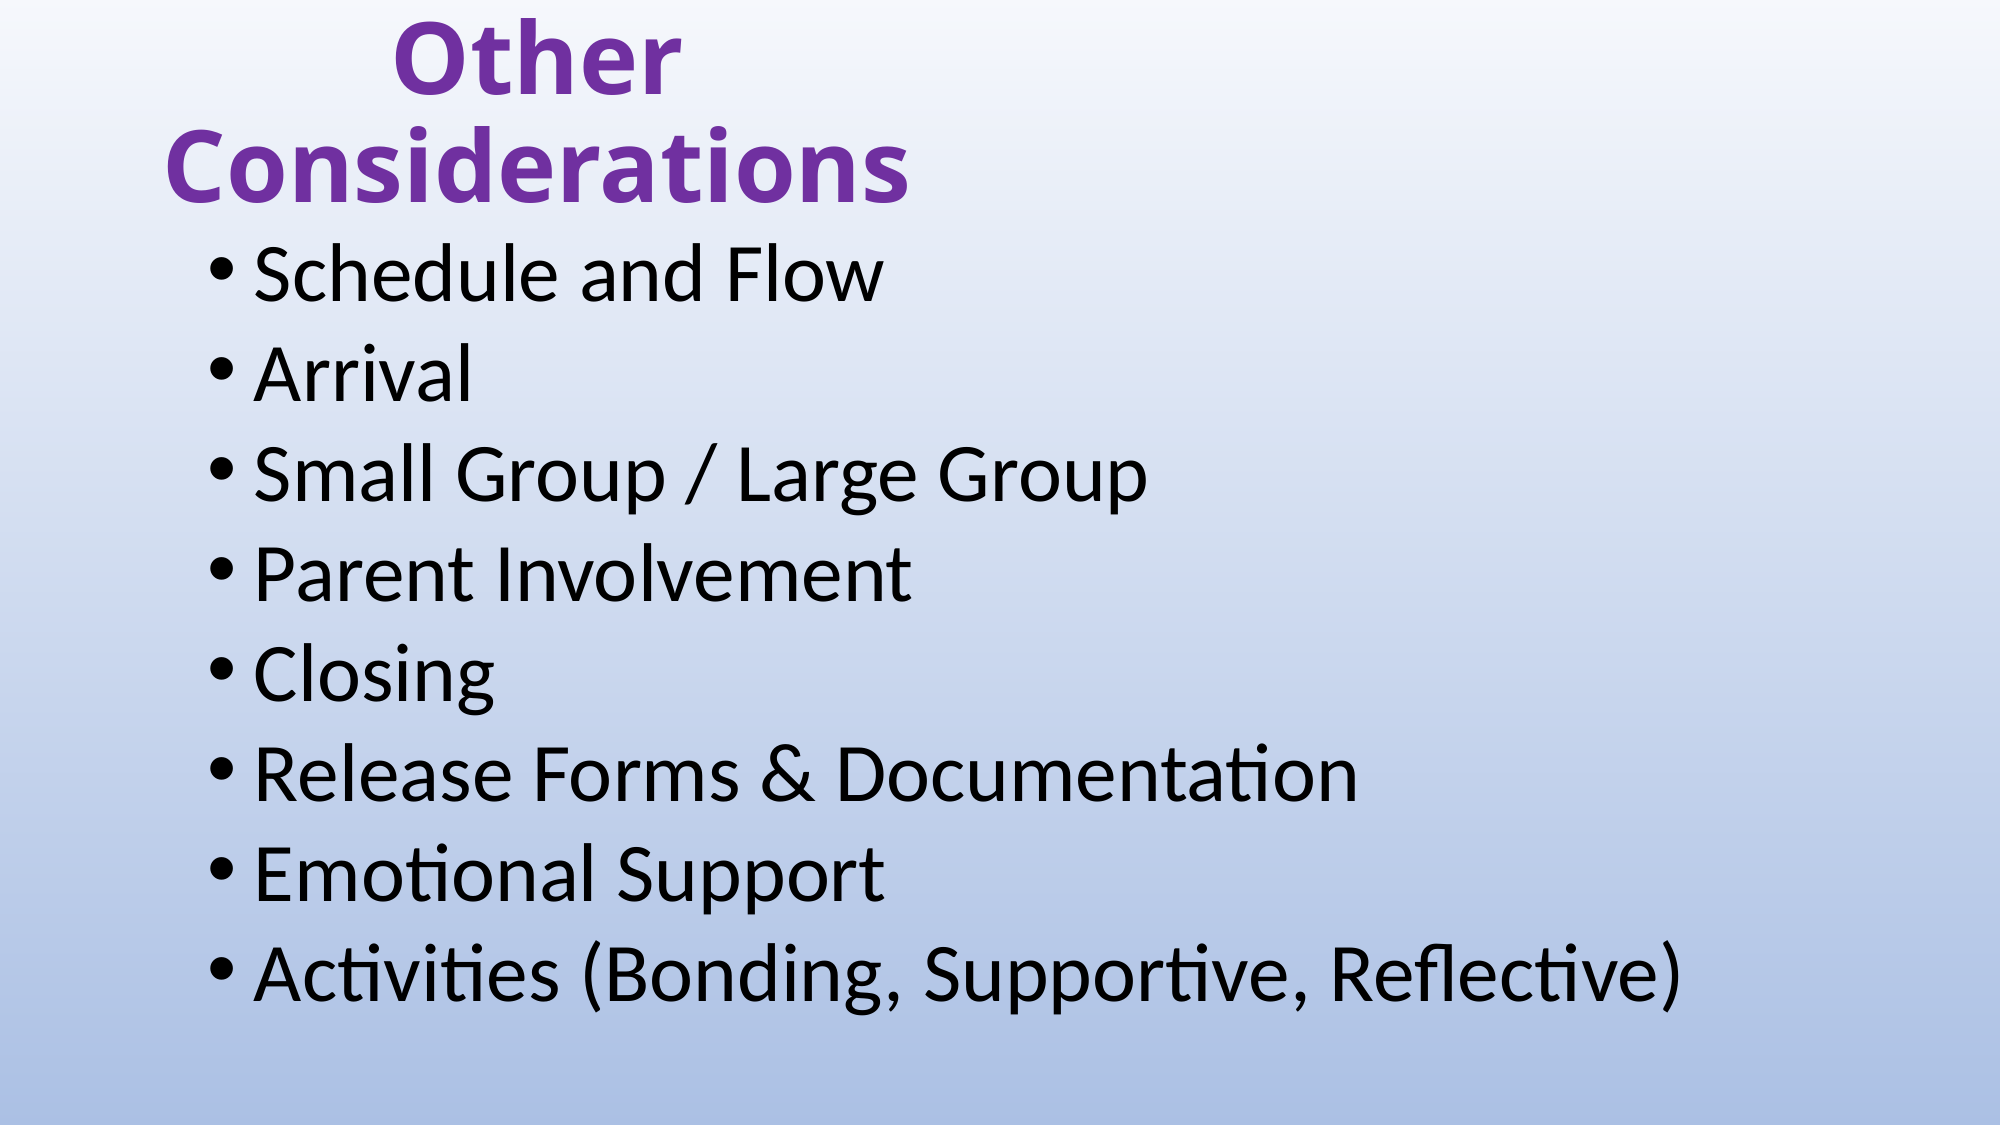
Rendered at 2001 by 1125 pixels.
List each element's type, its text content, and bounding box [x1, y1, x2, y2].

title Other Considerations [23, 0, 1052, 233]
text_box Schedule and Flow Arrival Small Group / Large Group Parent Involvement Closing Release Forms & Documentation Emotional Support Activities (Bonding, Supportive, Reflective) [192, 210, 1811, 1125]
